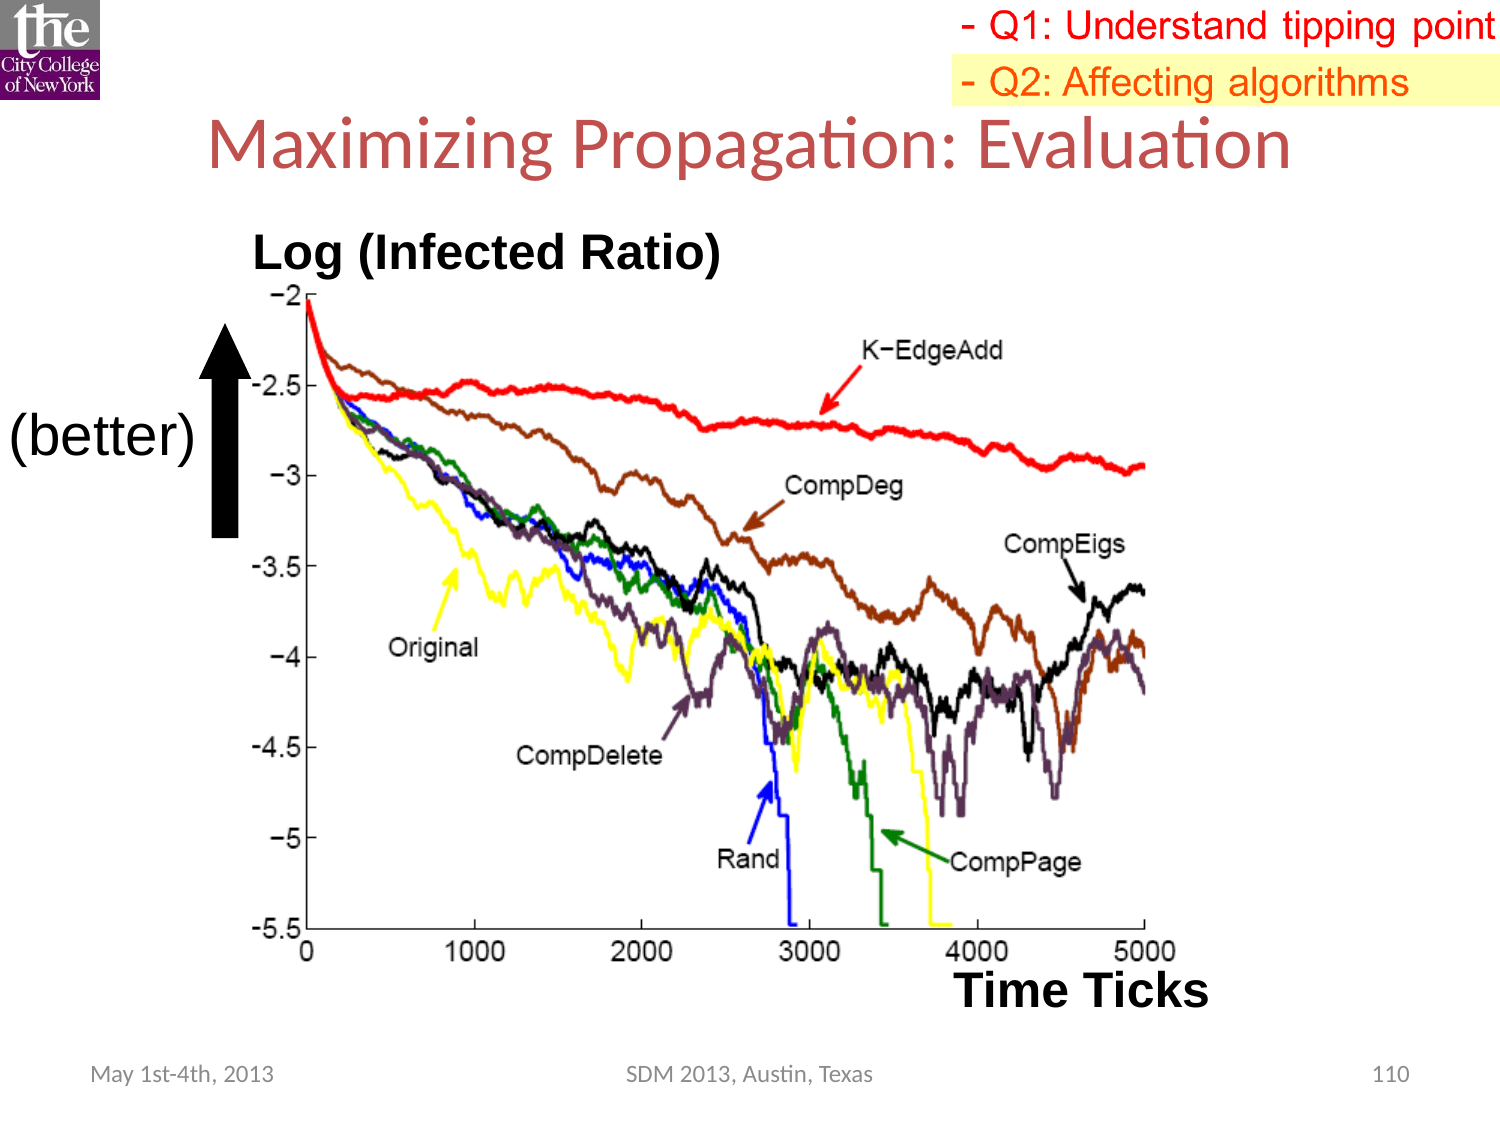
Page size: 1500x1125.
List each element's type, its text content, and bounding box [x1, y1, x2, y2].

slide_number 110 [1074, 1042, 1425, 1103]
text_box Time Ticks [938, 949, 1226, 1025]
picture [252, 271, 1186, 970]
text_box Log (Infected Ratio) [237, 212, 737, 288]
picture [0, 0, 100, 100]
picture [953, 3, 1500, 103]
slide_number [75, 1042, 425, 1103]
title Maximizing Propagation: Evaluation [75, 45, 1425, 233]
text_box (better) [0, 389, 213, 475]
text_box [200, 324, 246, 538]
footer SDM 2013, Austin, Texas [512, 1042, 988, 1103]
